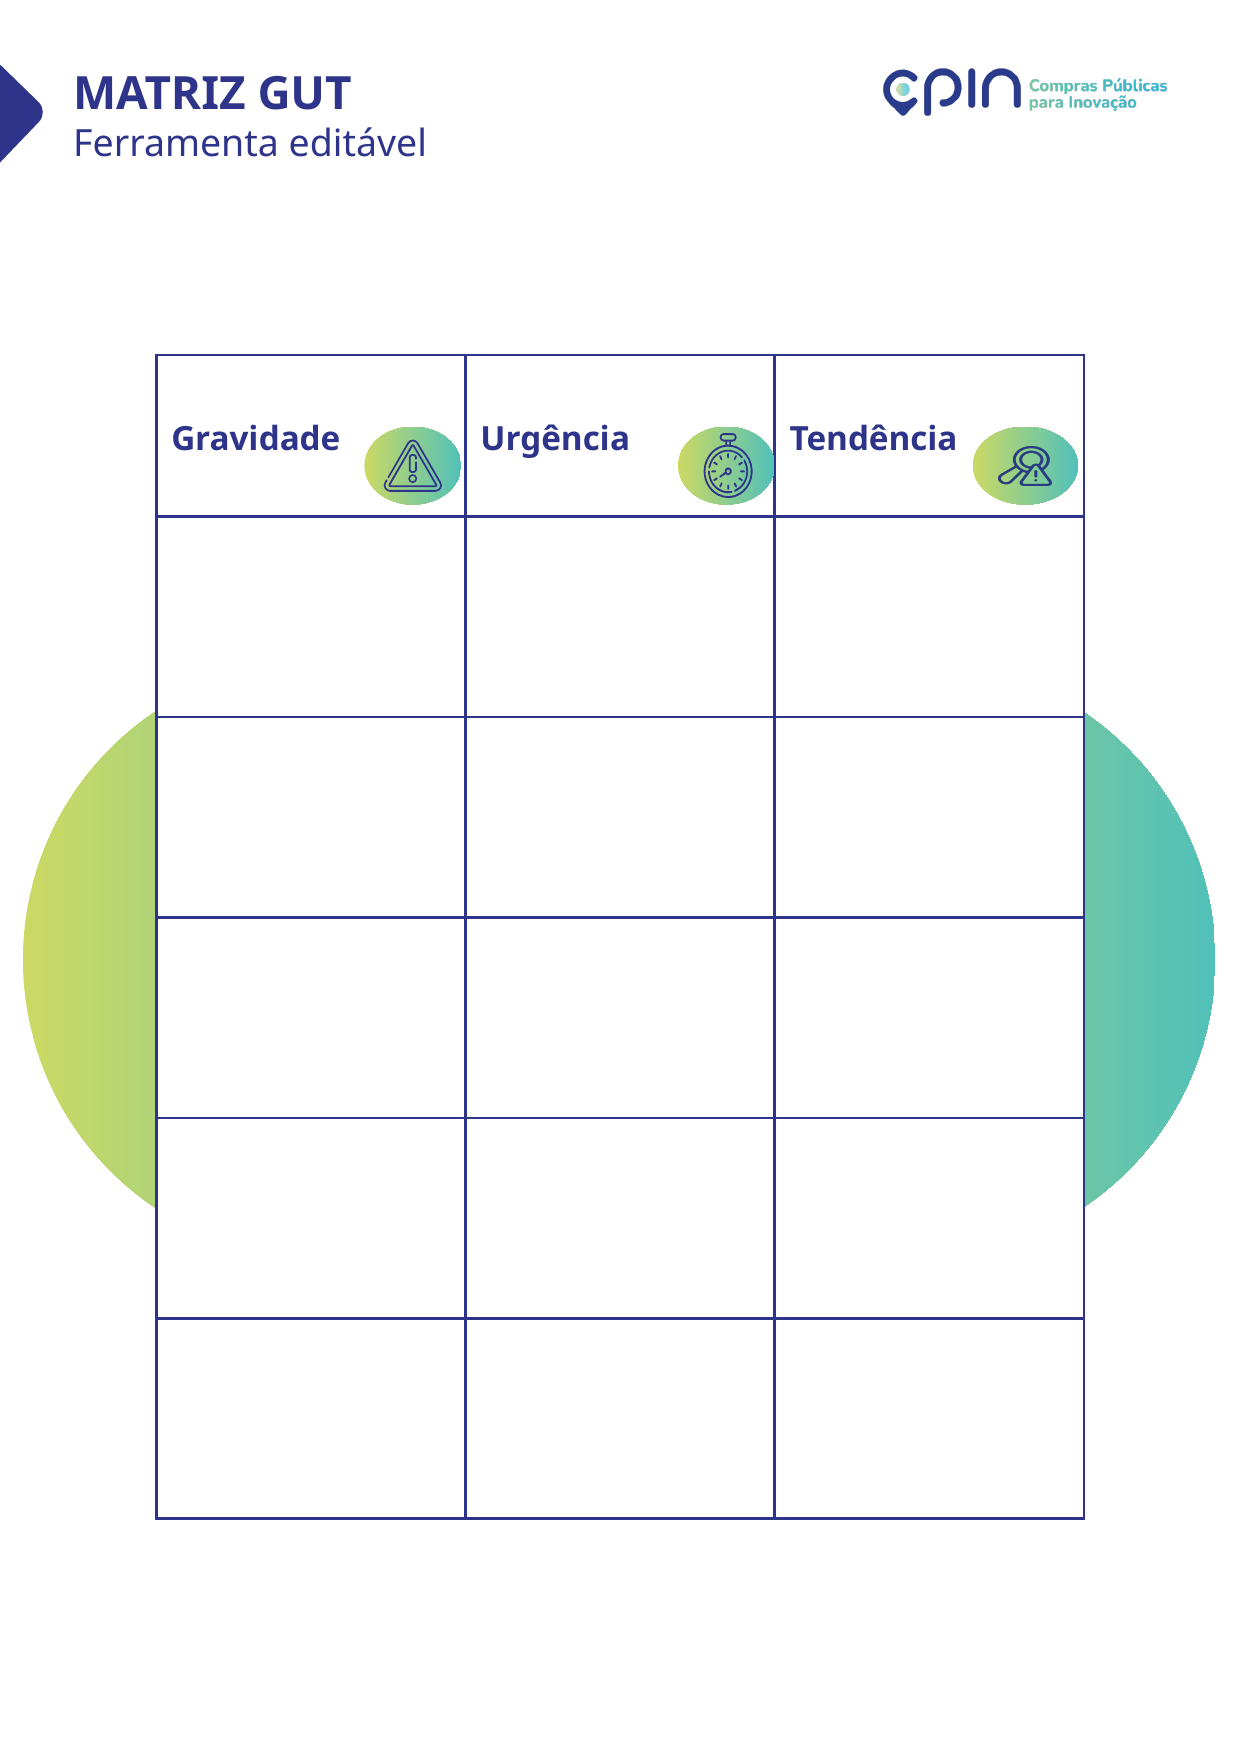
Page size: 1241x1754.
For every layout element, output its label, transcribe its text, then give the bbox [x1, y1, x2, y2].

picture [998, 445, 1052, 486]
text_box [364, 426, 462, 494]
table_cell [158, 718, 464, 916]
table_cell [776, 1320, 1083, 1517]
table_cell [467, 518, 773, 716]
table_cell [467, 718, 773, 916]
text_box [972, 426, 1078, 505]
table_cell [467, 1119, 773, 1317]
text_box [704, 426, 749, 431]
table_cell [158, 518, 464, 716]
text_box [22, 711, 155, 1208]
text_box [390, 500, 436, 505]
table_cell [776, 919, 1083, 1117]
table_header Tendência [776, 356, 1083, 515]
table_cell [776, 718, 1083, 916]
text_box [1085, 713, 1216, 1207]
text_box [677, 439, 691, 493]
table_header Urgência [467, 356, 773, 515]
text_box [696, 432, 756, 499]
text_box [0, 64, 43, 163]
table_header Gravidade [158, 356, 464, 515]
table_cell [158, 1119, 464, 1317]
picture [883, 68, 1168, 117]
text_box [760, 437, 775, 493]
table_cell [158, 1320, 464, 1517]
table_cell [467, 919, 773, 1117]
table_cell [467, 1320, 773, 1517]
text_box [383, 439, 443, 492]
table_cell [158, 919, 464, 1117]
table_cell [776, 518, 1083, 716]
text_box MATRIZ GUT Ferramenta editável [73, 64, 1167, 163]
table_cell [776, 1119, 1083, 1317]
